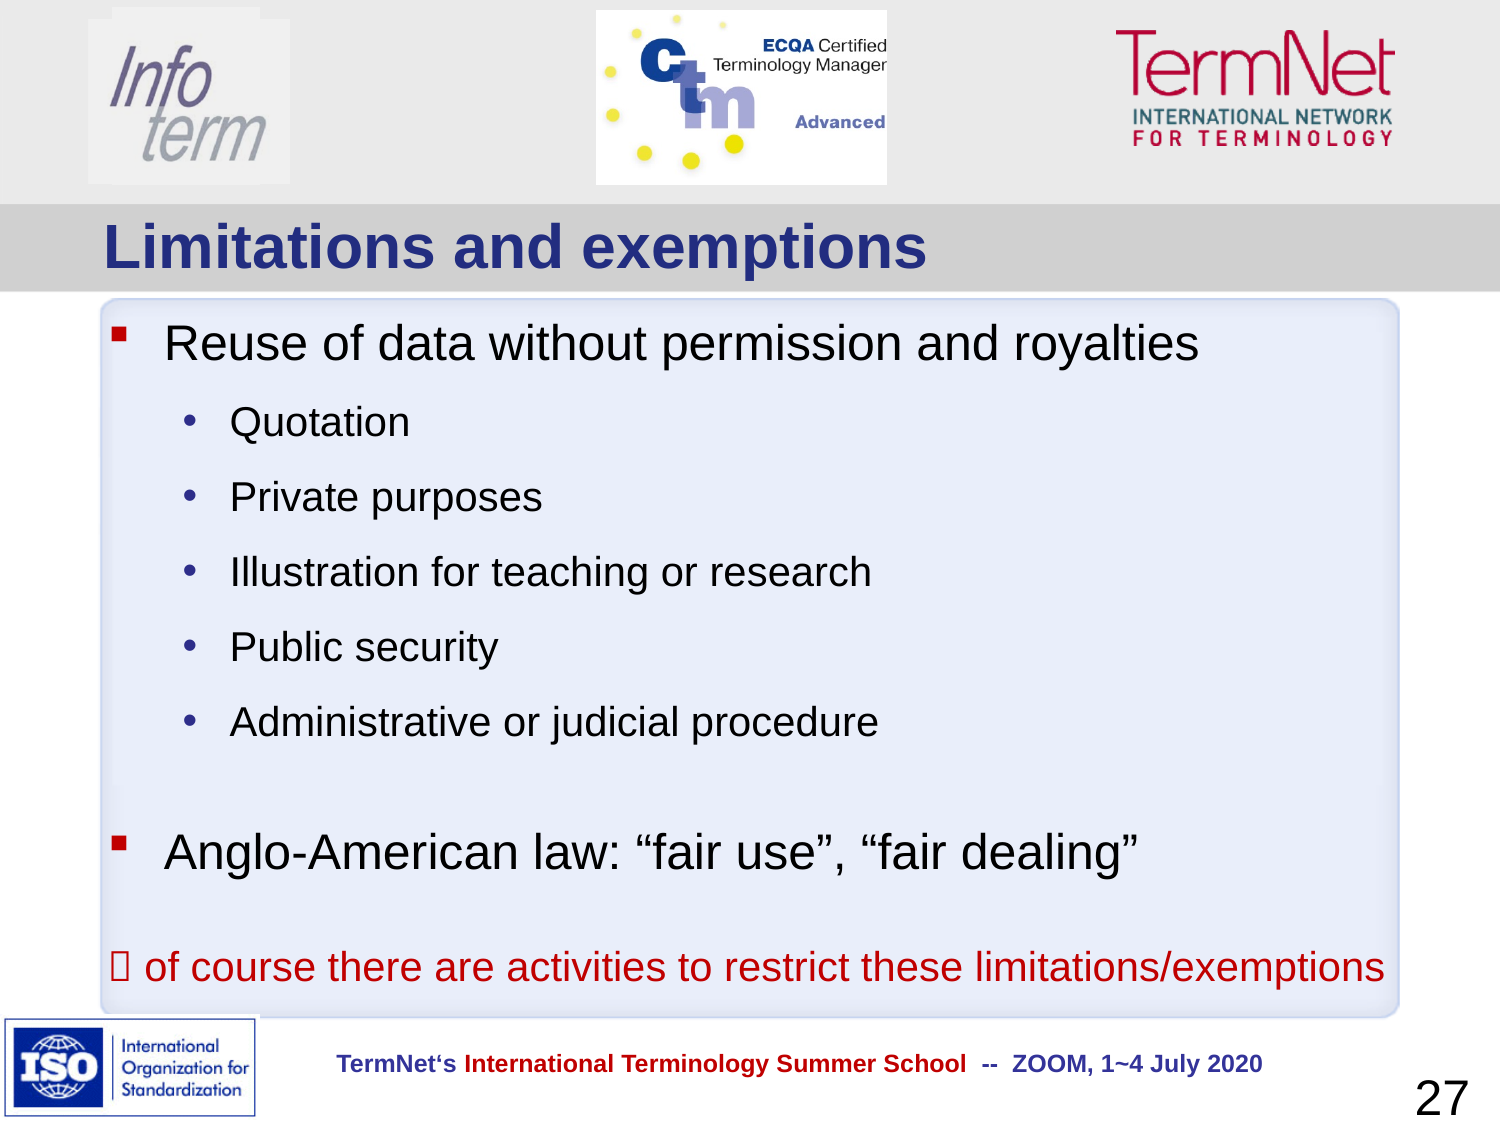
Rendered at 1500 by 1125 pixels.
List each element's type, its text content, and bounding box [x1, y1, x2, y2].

text_box 27 [1399, 1057, 1500, 1118]
picture [0, 0, 1500, 1125]
title Limitations and exemptions [88, 196, 1459, 292]
list Reuse of data without permission and royalties Quotation Private purposes Illustration for teaching or research Public security Administrative or judicial procedure Anglo-American law: “fair use”, “fair dealing”  of course there are activities to restrict these limitations/exemptions [92, 302, 1436, 966]
